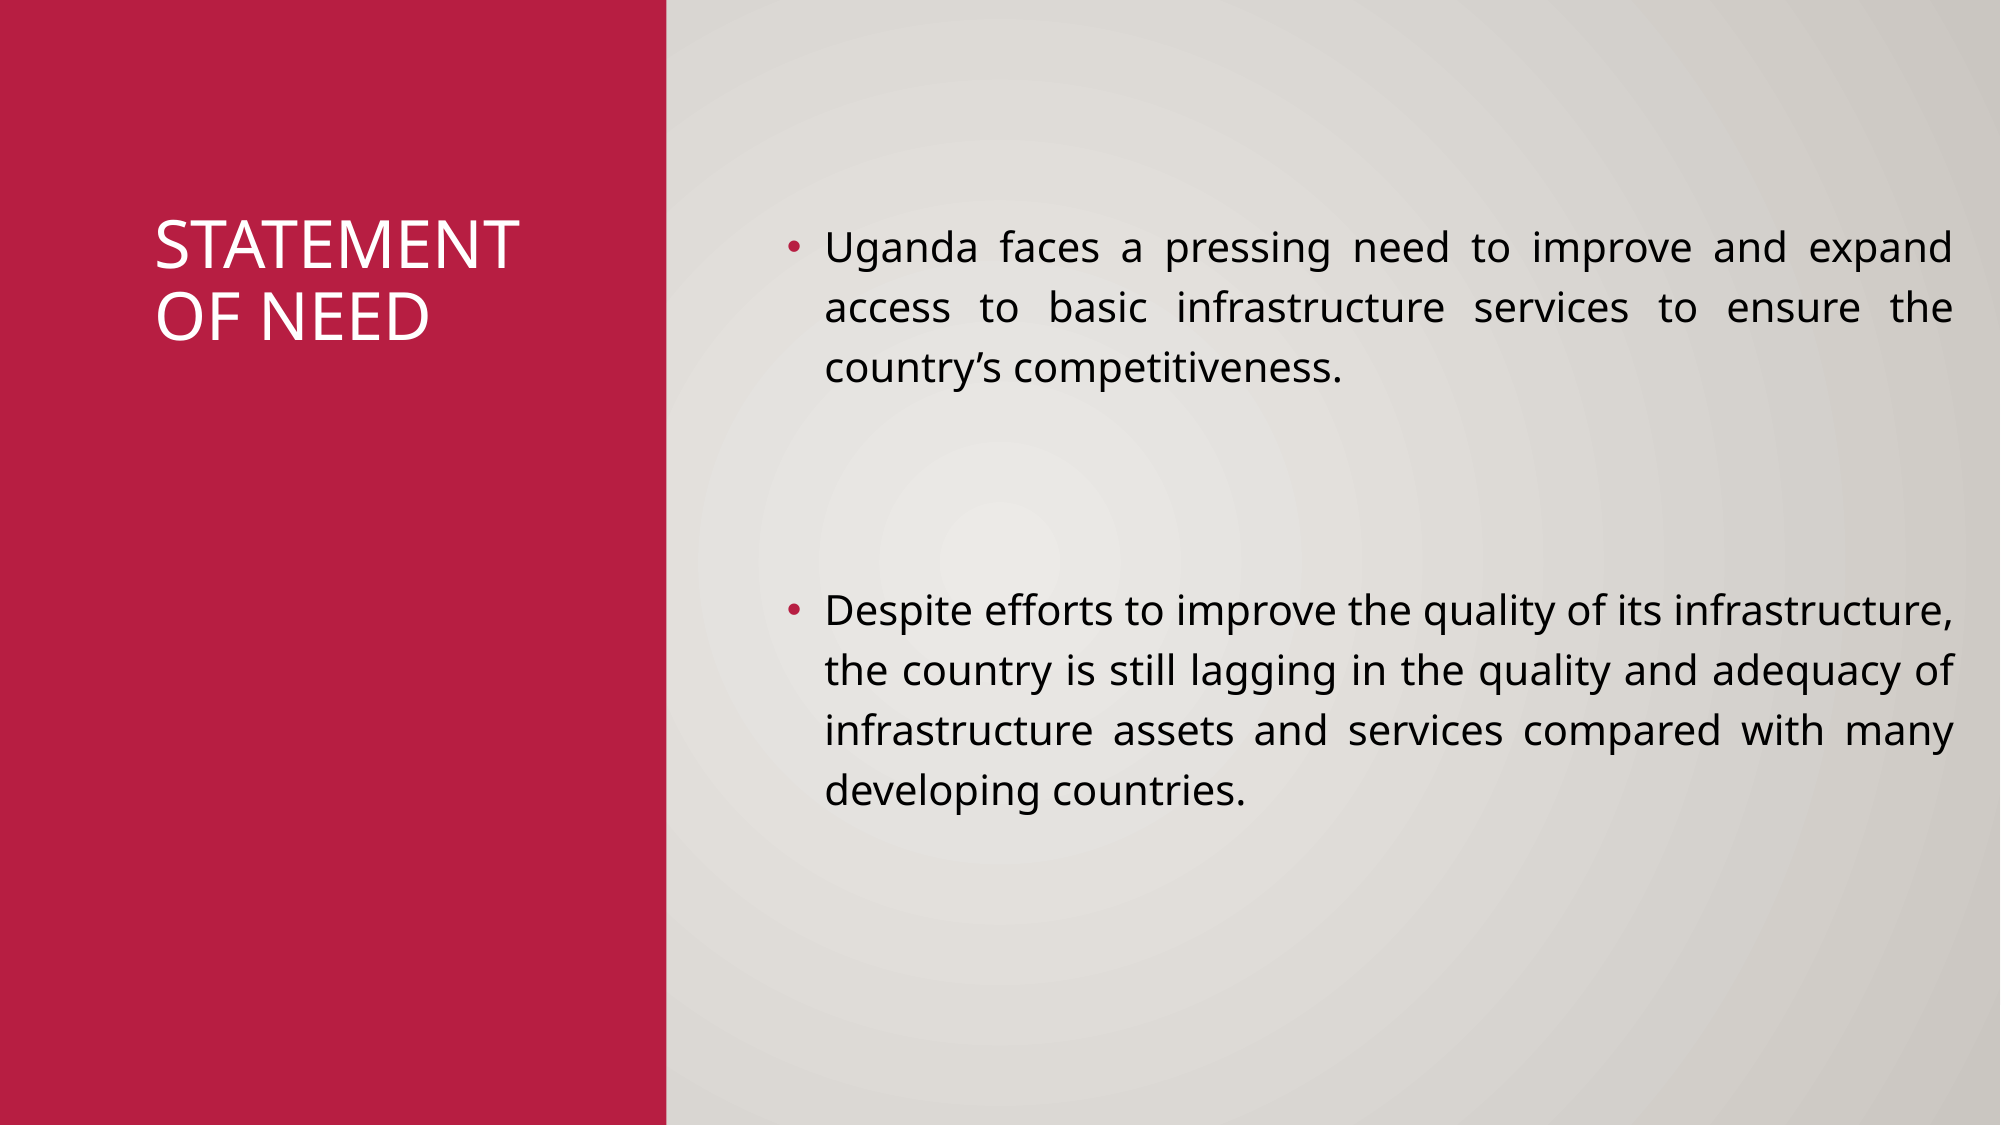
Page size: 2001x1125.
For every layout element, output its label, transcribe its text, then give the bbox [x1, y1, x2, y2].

list Uganda faces a pressing need to improve and expand access to basic infrastructure services to ensure the country’s competitiveness. Despite efforts to improve the quality of its infrastructure, the country is still lagging in the quality and adequacy of infrastructure assets and services compared with many developing countries. [771, 203, 1970, 1010]
title STATEMENT OF NEED [139, 203, 587, 956]
text_box [668, 0, 2000, 1125]
text_box [0, 0, 668, 1125]
